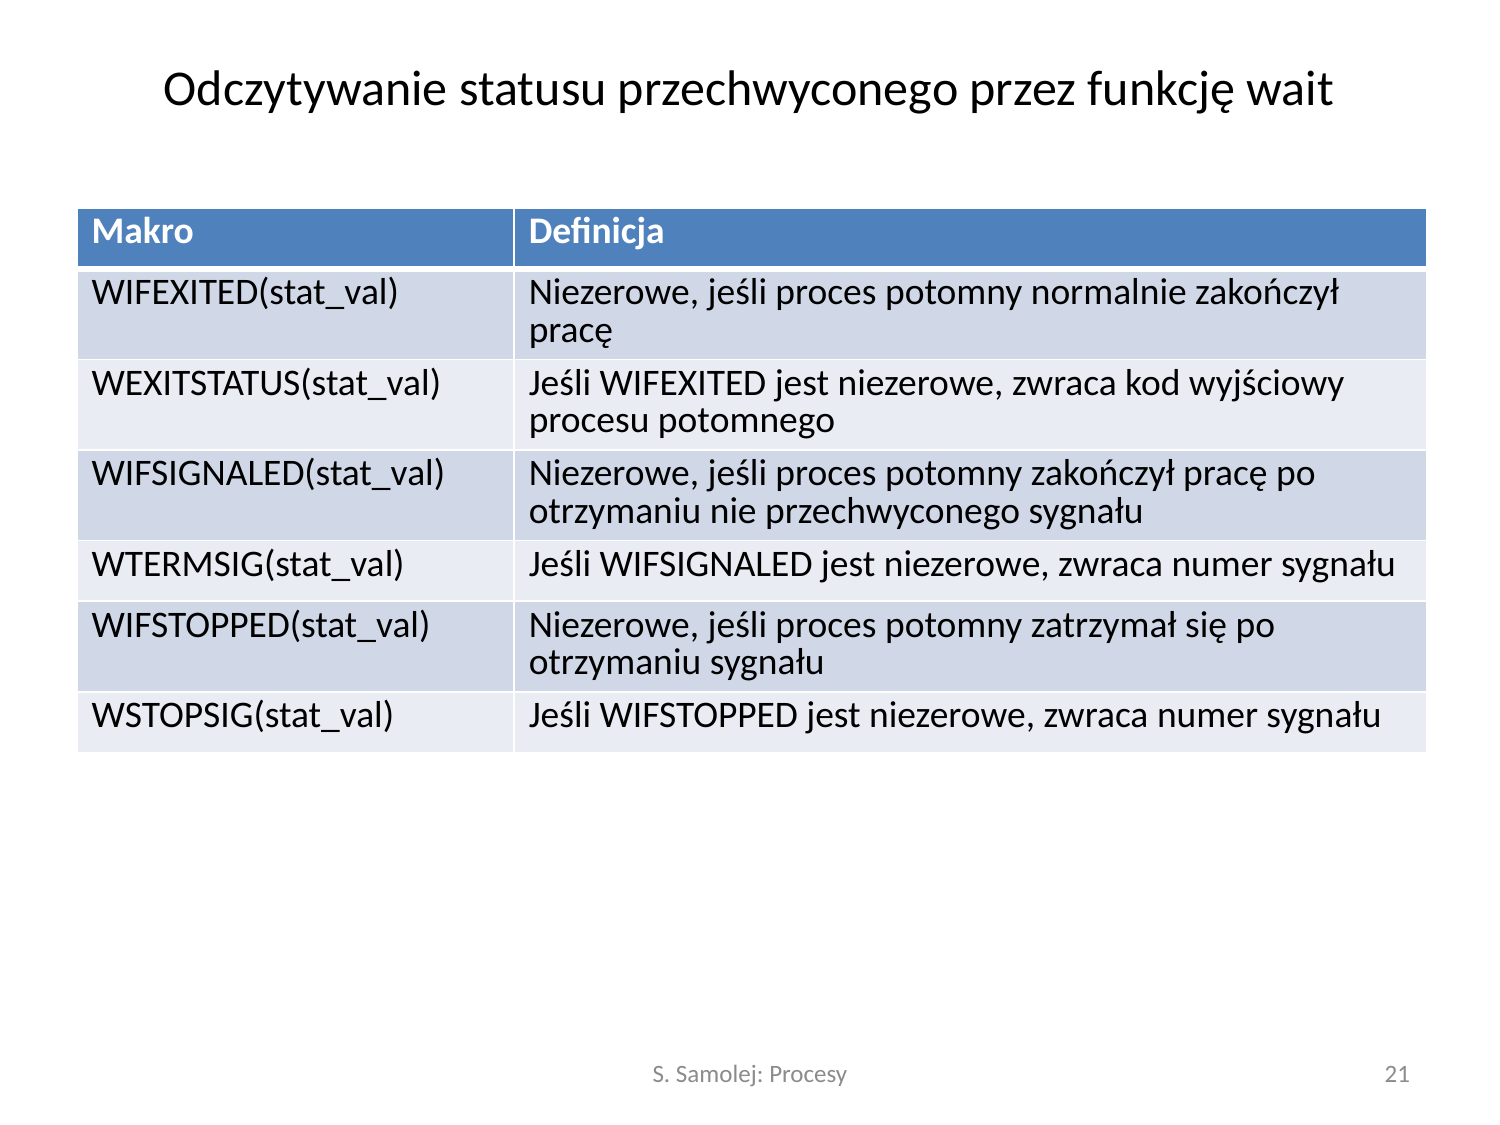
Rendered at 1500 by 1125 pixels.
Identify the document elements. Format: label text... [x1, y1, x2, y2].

table_cell WSTOPSIG(stat_val) [78, 693, 513, 752]
table_cell Niezerowe, jeśli proces potomny zatrzymał się po otrzymaniu sygnału [515, 602, 1426, 691]
table_cell WIFSIGNALED(stat_val) [78, 451, 513, 540]
table_cell Jeśli WIFSIGNALED jest niezerowe, zwraca numer sygnału [515, 541, 1426, 600]
table_cell Niezerowe, jeśli proces potomny zakończył pracę po otrzymaniu nie przechwyconego sygnału [515, 451, 1426, 540]
footer S. Samolej: Procesy [512, 1042, 988, 1103]
table_header Definicja [515, 209, 1426, 266]
table_cell Niezerowe, jeśli proces potomny normalnie zakończył pracę [515, 272, 1426, 359]
table_cell WTERMSIG(stat_val) [78, 541, 513, 600]
slide_number 21 [1074, 1042, 1425, 1103]
table_cell WIFEXITED(stat_val) [78, 272, 513, 359]
table_cell Jeśli WIFSTOPPED jest niezerowe, zwraca numer sygnału [515, 693, 1426, 752]
table_header Makro [78, 209, 513, 266]
title Odczytywanie statusu przechwyconego przez funkcję wait [75, 45, 1424, 126]
table_cell WEXITSTATUS(stat_val) [78, 360, 513, 449]
table_cell WIFSTOPPED(stat_val) [78, 602, 513, 691]
table_cell Jeśli WIFEXITED jest niezerowe, zwraca kod wyjściowy procesu potomnego [515, 360, 1426, 449]
